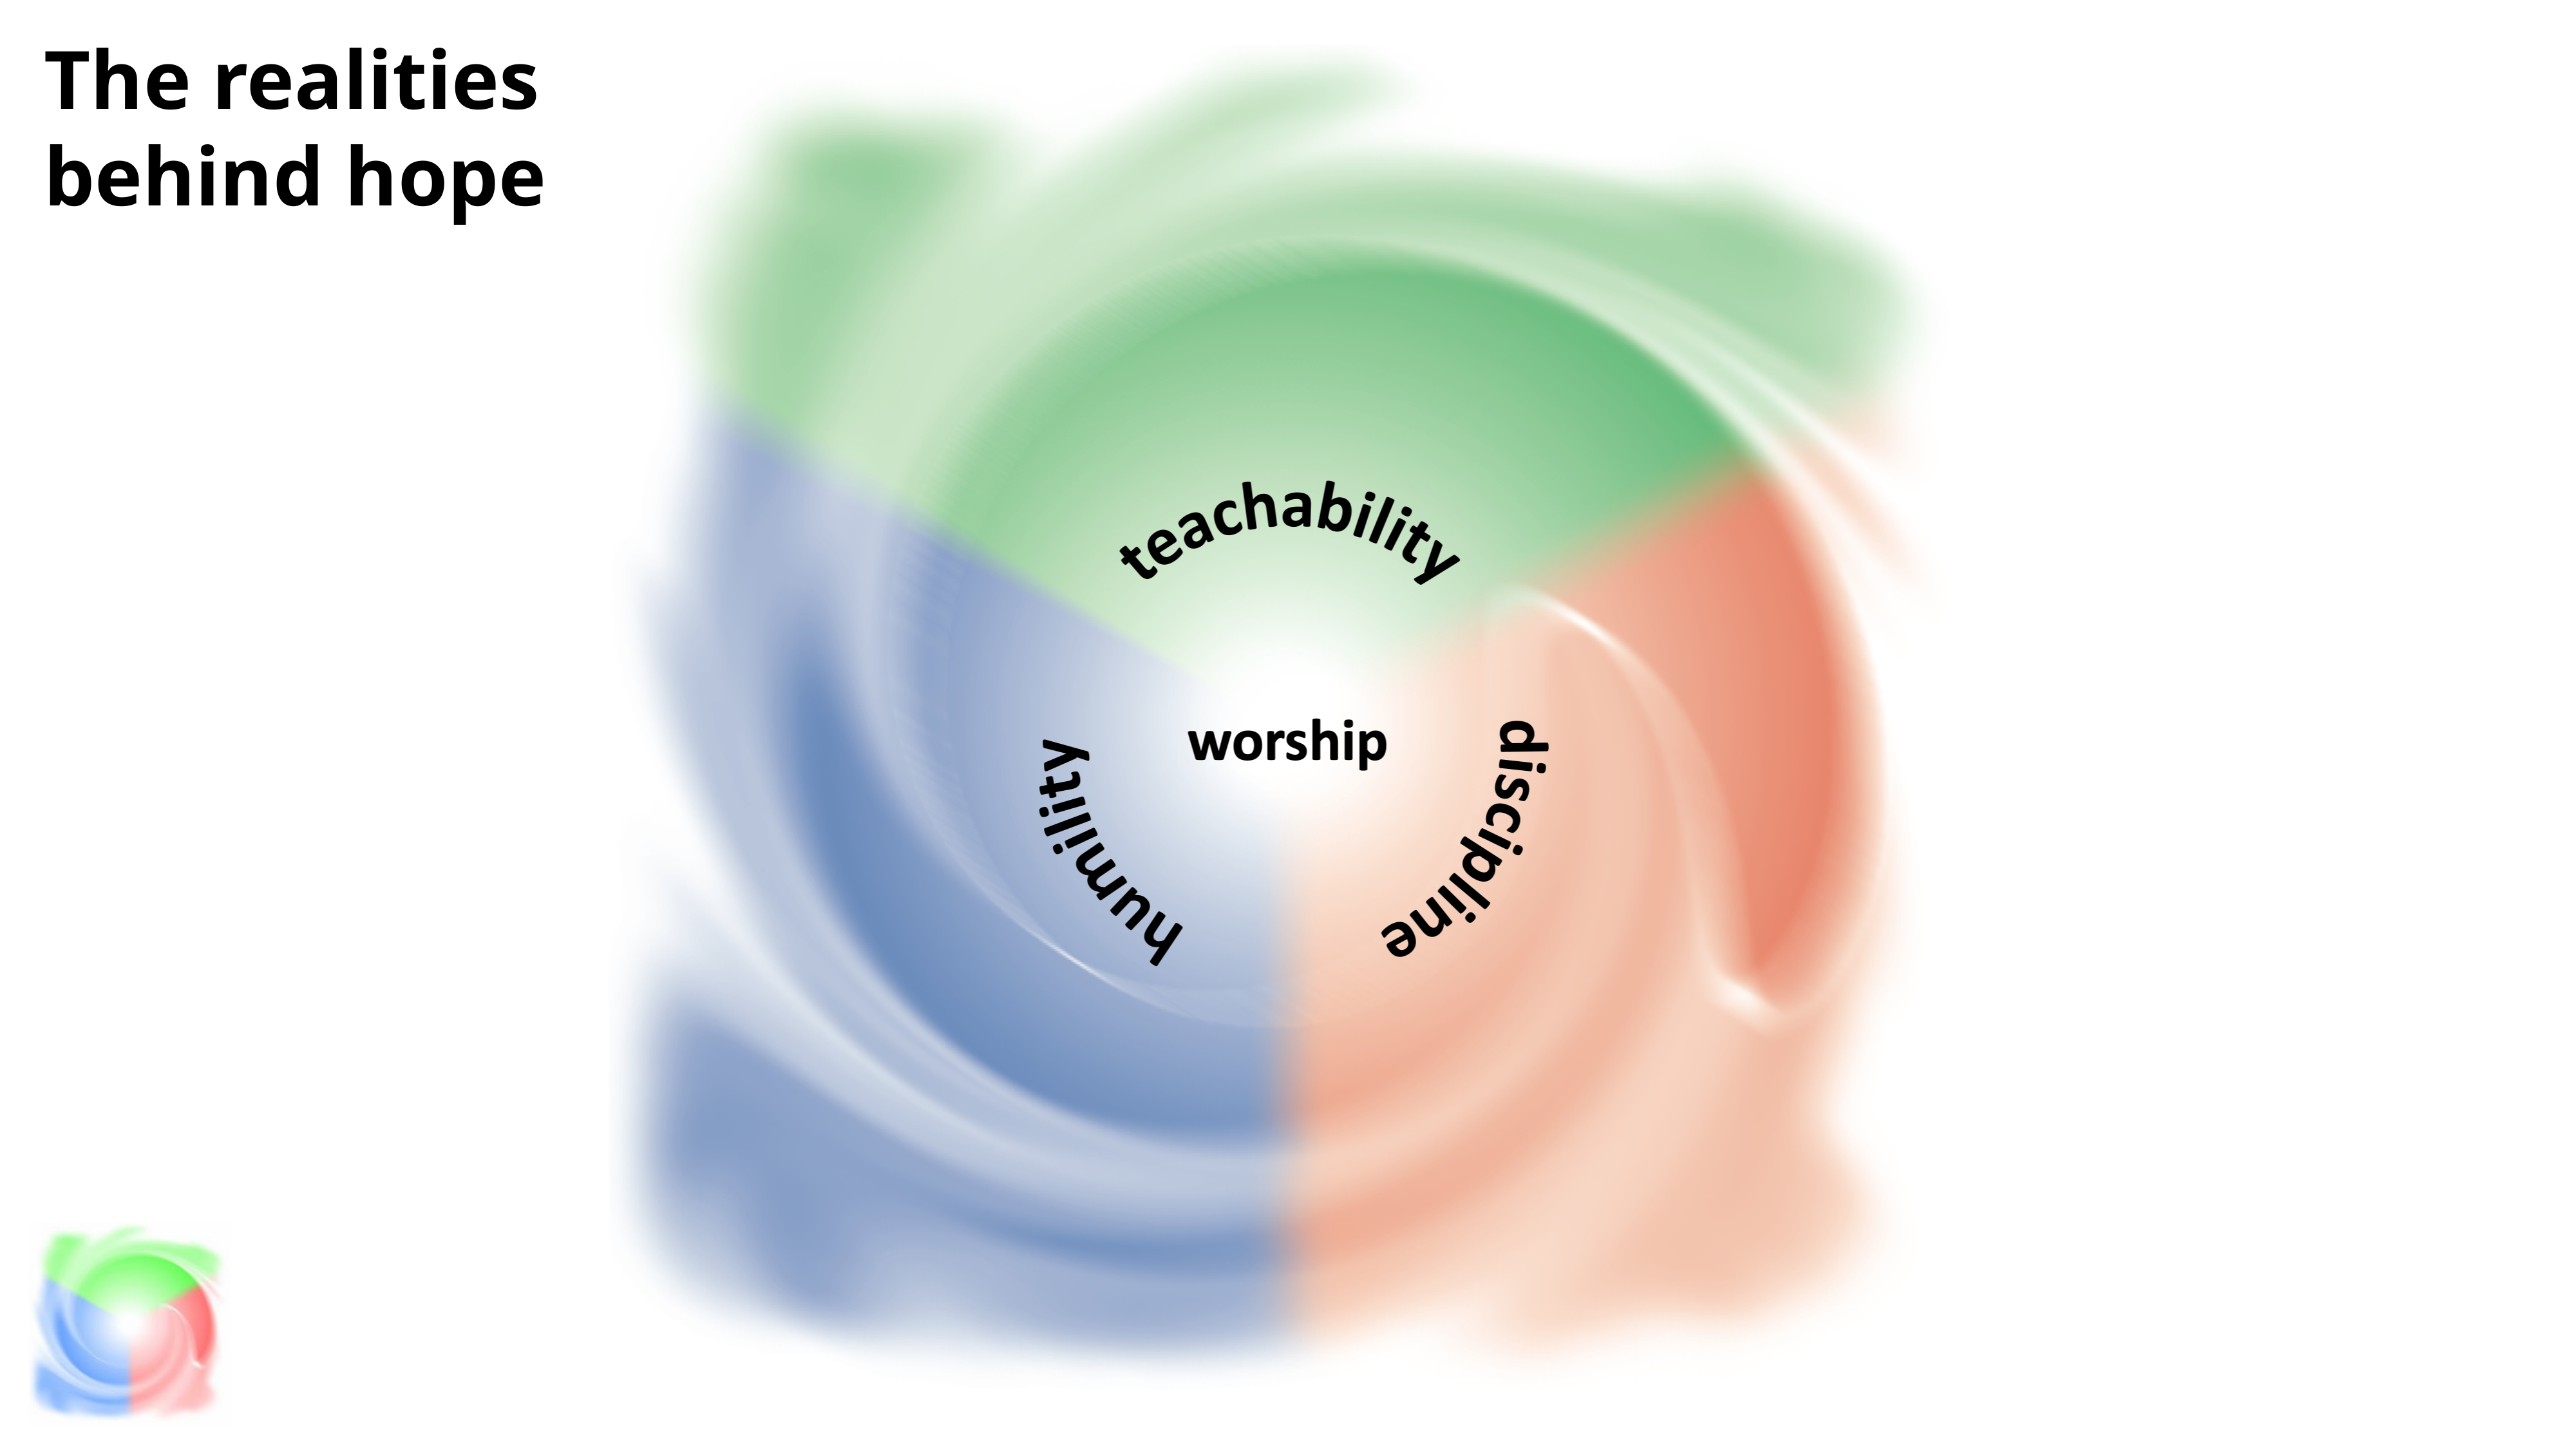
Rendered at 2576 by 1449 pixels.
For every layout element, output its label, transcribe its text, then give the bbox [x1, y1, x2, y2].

picture [609, 44, 1967, 1403]
text_box The realities behind hope [36, 21, 753, 230]
picture [29, 1223, 231, 1425]
